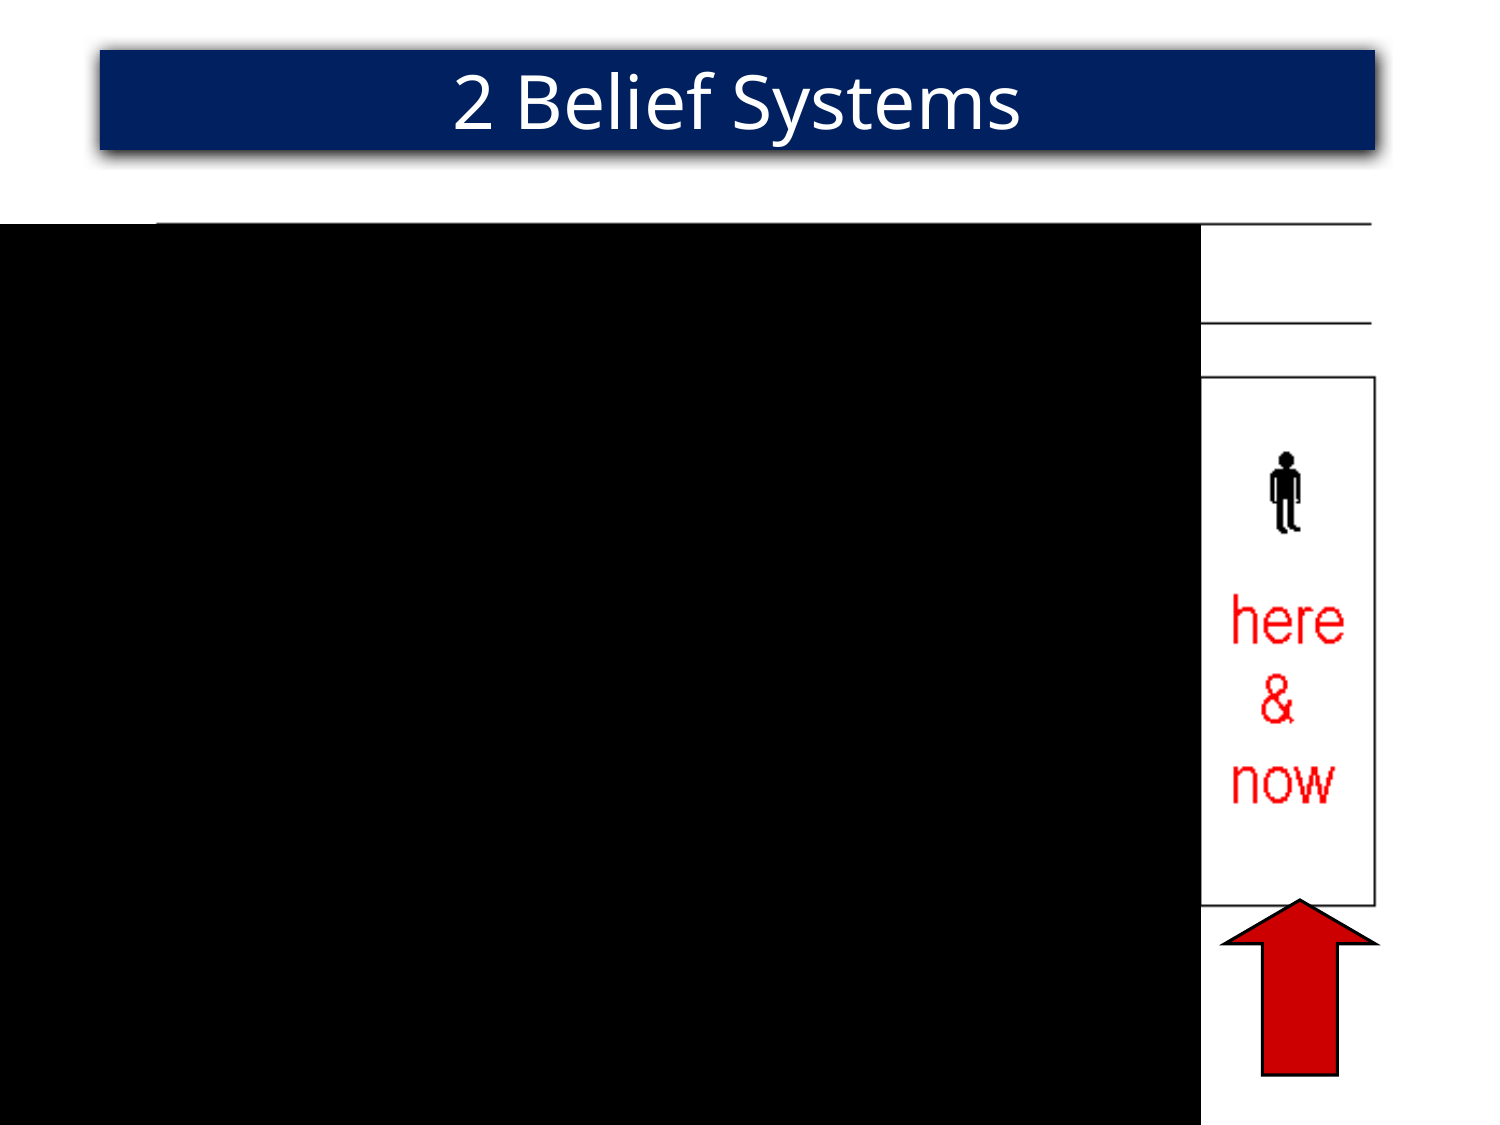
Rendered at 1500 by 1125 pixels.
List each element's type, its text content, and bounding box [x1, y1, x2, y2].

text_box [74, 187, 1413, 1026]
text_box [1262, 1035, 1338, 1075]
text_box [0, 224, 1200, 1125]
title 2 Belief Systems [99, 49, 1376, 151]
